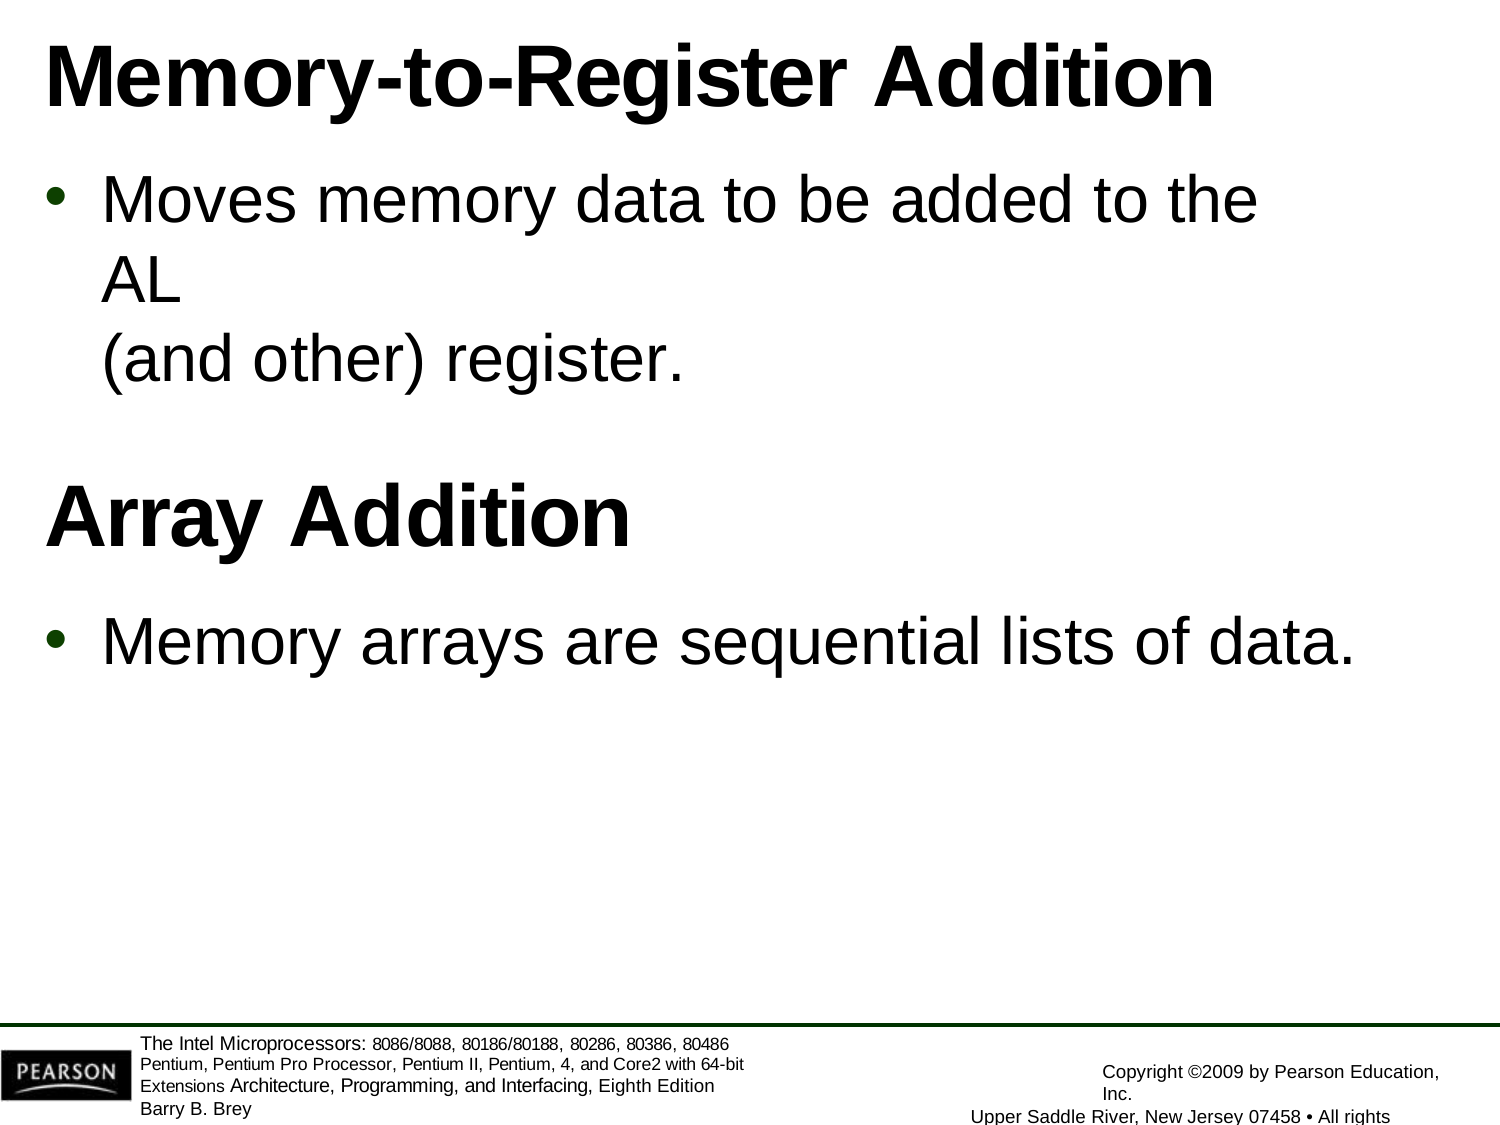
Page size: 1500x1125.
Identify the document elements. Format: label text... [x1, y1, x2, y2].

title Memory-to-Register Addition [25, 20, 1475, 220]
footer Copyright ©2009 by Pearson Education, Inc. Upper Saddle River, New Jersey 07458 • All rights reserved. [968, 1059, 1475, 1107]
text_box Moves memory data to be added to the AL (and other) register. Array Addition Memory arrays are sequential lists of data. [42, 155, 1358, 600]
text_box [0, 1049, 133, 1102]
slide_number The Intel Microprocessors: 8086/8088, 80186/80188, 80286, 80386, 80486 Pentium, Pentium Pro Processor, Pentium II, Pentium, 4, and Core2 with 64-bit Extensions Architecture, Programming, and Interfacing, Eighth Edition Barry B. Brey [137, 1032, 796, 1122]
